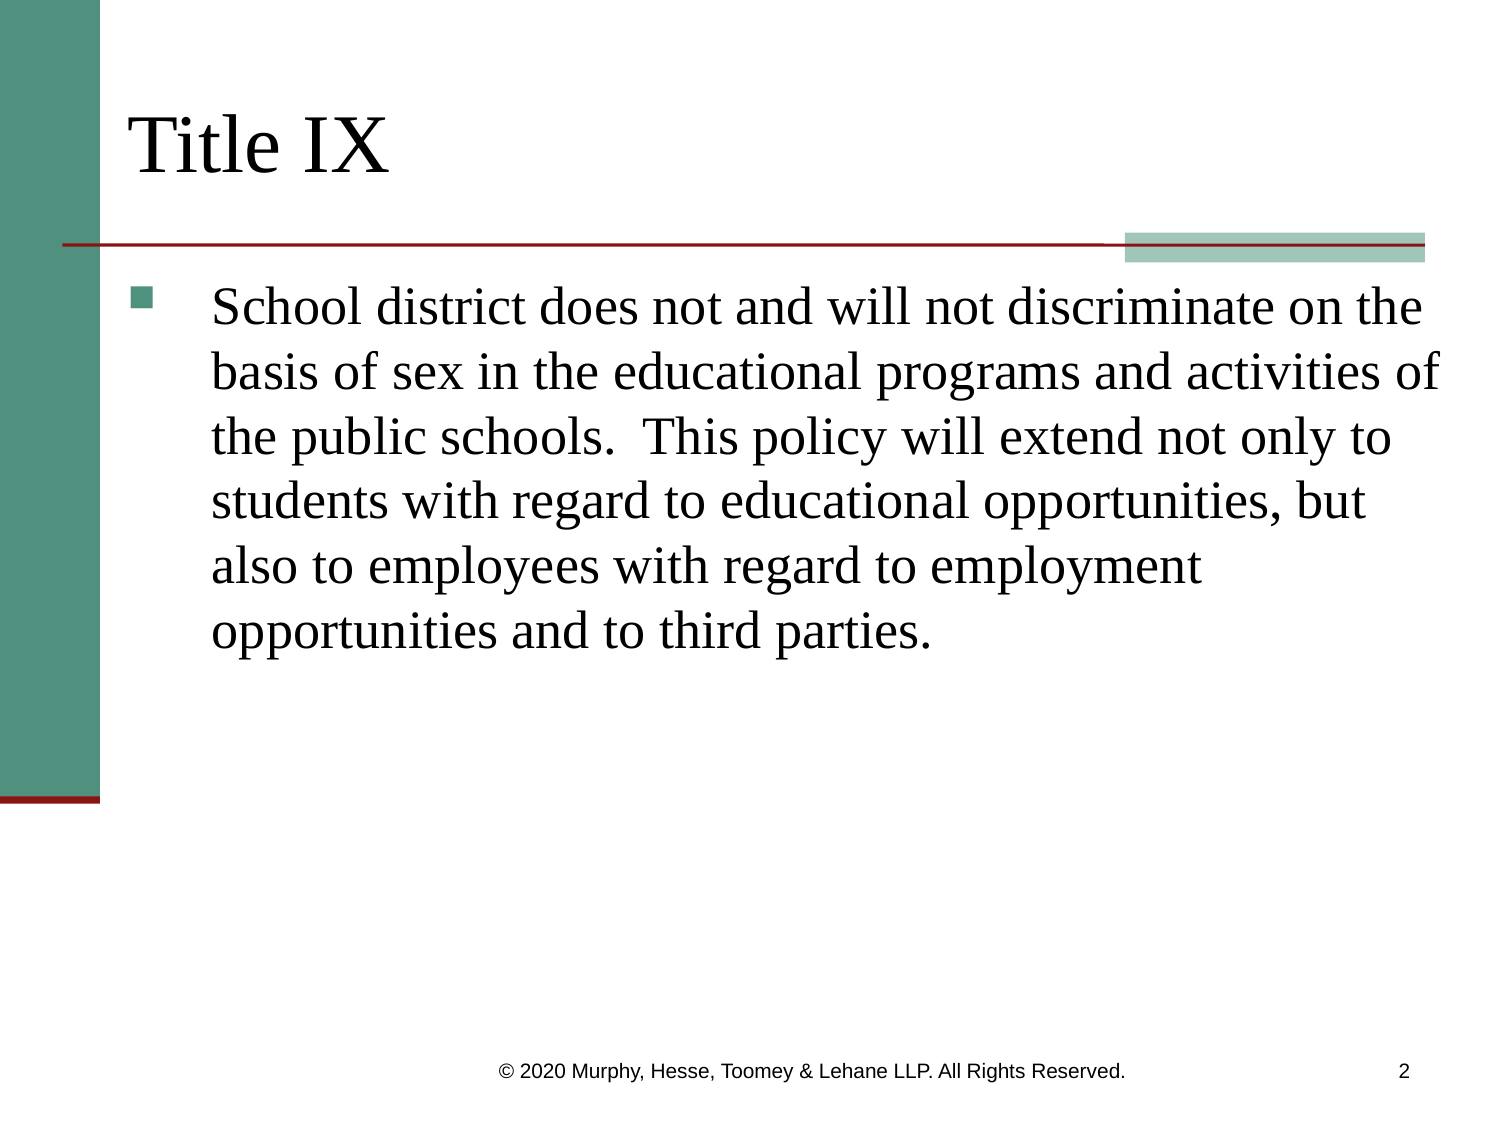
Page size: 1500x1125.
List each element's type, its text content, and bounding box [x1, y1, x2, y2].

footer © 2020 Murphy, Hesse, Toomey & Lehane LLP. All Rights Reserved. [399, 1050, 1225, 1100]
slide_number 2 [1250, 1050, 1425, 1088]
title Title IX [112, 45, 1463, 234]
list School district does not and will not discriminate on the basis of sex in the educational programs and activities of the public schools. This policy will extend not only to students with regard to educational opportunities, but also to employees with regard to employment opportunities and to third parties. [112, 262, 1475, 1006]
